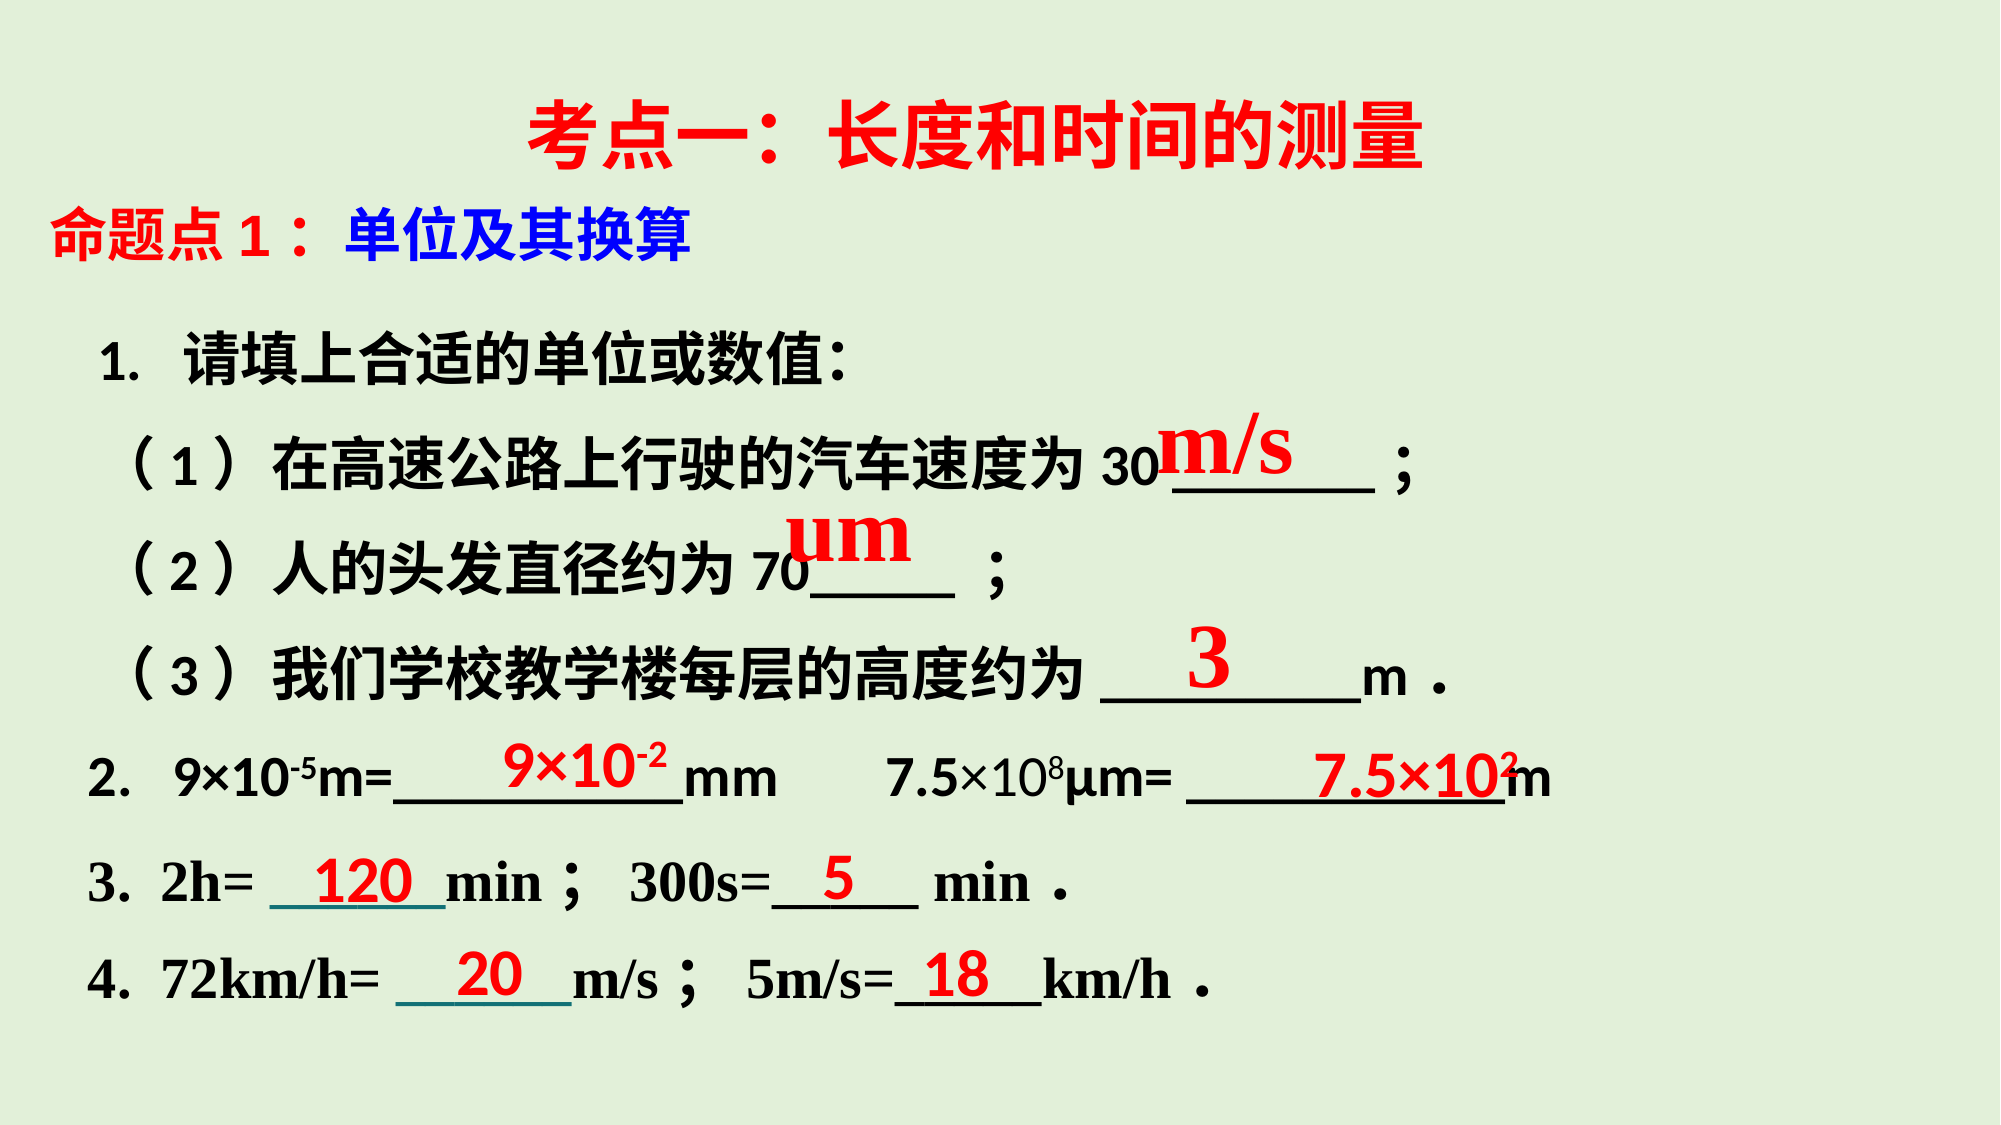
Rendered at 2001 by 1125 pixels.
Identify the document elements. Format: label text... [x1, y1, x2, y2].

text_box 5 [807, 825, 872, 921]
text_box um [770, 461, 935, 587]
text_box 4. 72km/h= ______m/s；5m/s=_____km/h． [1006, 932, 1541, 1018]
text_box 2. 9×10-5m=__________mm 7.5×108μm= ___________m [73, 730, 1298, 816]
text_box 命题点1：单位及其换算 [34, 190, 853, 276]
text_box 7.5×102 [1298, 723, 1534, 818]
text_box 120 [297, 828, 429, 923]
text_box 20 [441, 921, 539, 1017]
text_box 3. 2h= ______min；300s=_____ min． [429, 835, 807, 921]
text_box 3. 2h= ______min；300s=_____ min． [73, 835, 297, 921]
text_box 3 [1171, 588, 1279, 714]
text_box 1. 请填上合适的单位或数值： （1）在高速公路上行驶的汽车速度为30 _______； （2）人的头发直径约为70_____ ； （3）我们学校教学楼每层的高度约为_________m． [82, 280, 1784, 715]
text_box 考点一：长度和时间的测量 [510, 81, 1473, 187]
text_box 9×10-2 [487, 713, 683, 808]
text_box 2. 9×10-5m=__________mm 7.5×108μm= ___________m [1534, 730, 1697, 816]
text_box m/s [1141, 374, 1355, 500]
text_box 18 [907, 922, 1006, 1018]
text_box 3. 2h= ______min；300s=_____ min． [872, 835, 1541, 921]
text_box 4. 72km/h= ______m/s；5m/s=_____km/h． [73, 932, 907, 1018]
